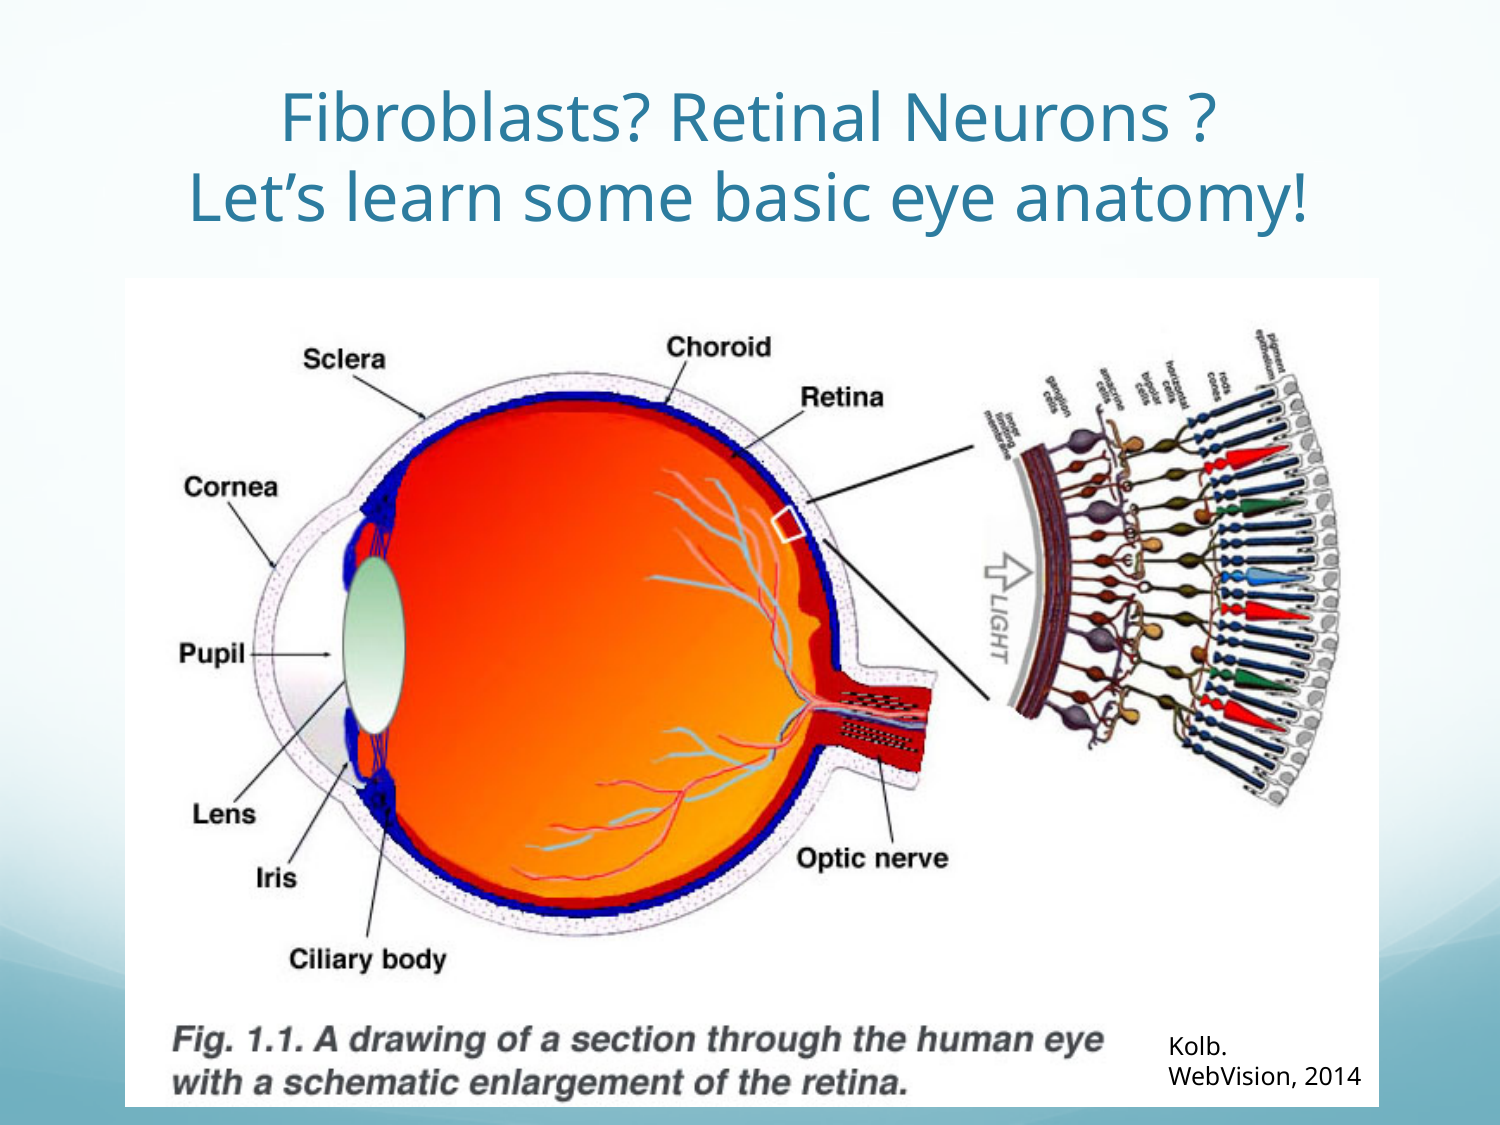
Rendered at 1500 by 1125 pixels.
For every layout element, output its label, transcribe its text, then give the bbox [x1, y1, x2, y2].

picture [125, 277, 1379, 1107]
title Fibroblasts? Retinal Neurons ? Let’s learn some basic eye anatomy! [20, 23, 1479, 243]
